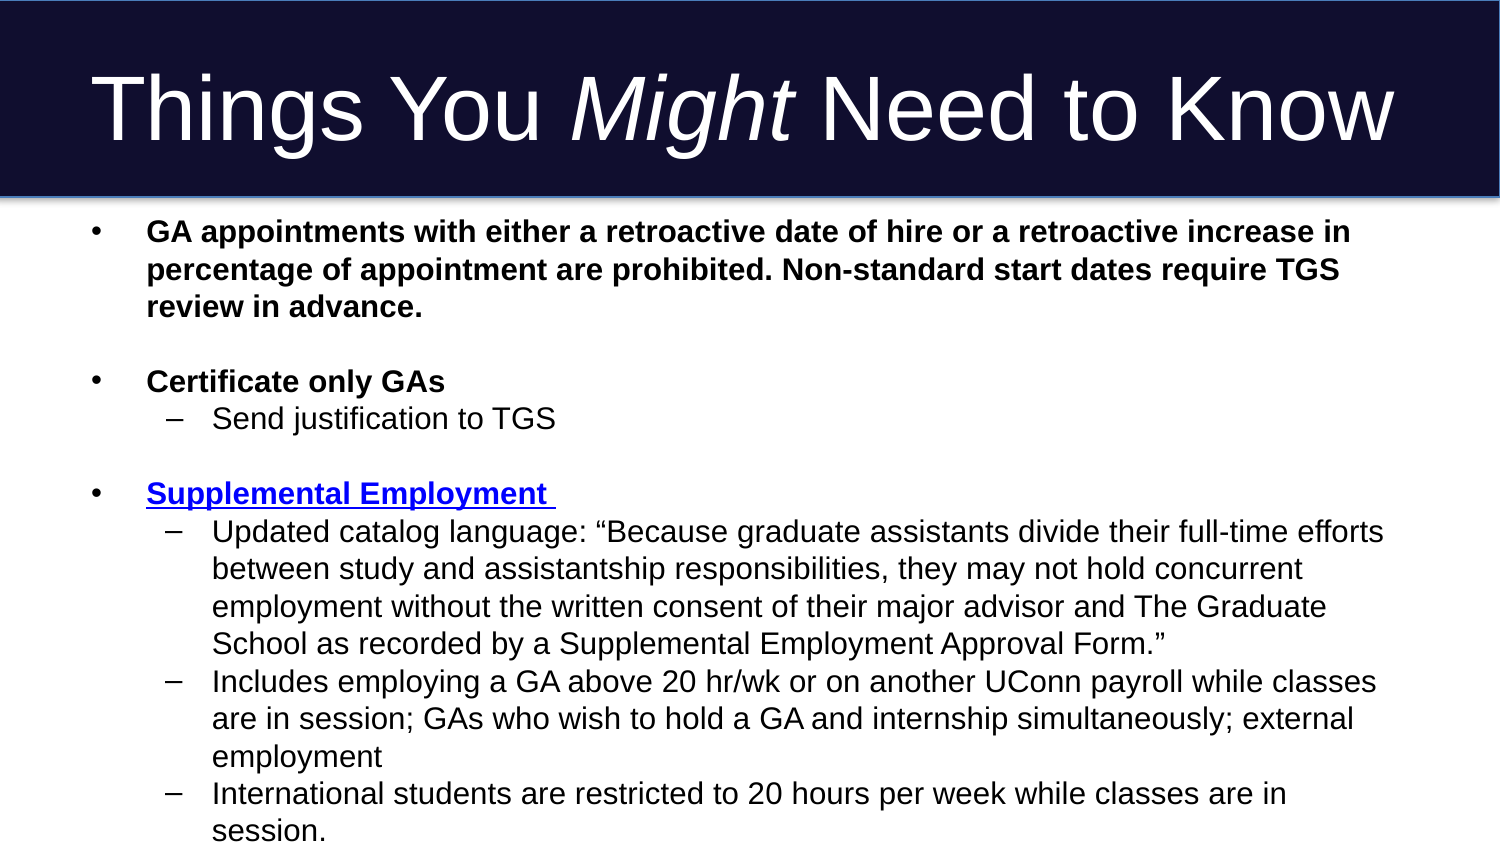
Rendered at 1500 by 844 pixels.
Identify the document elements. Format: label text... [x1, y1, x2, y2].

list GA appointments with either a retroactive date of hire or a retroactive increase in percentage of appointment are prohibited. Non-standard start dates require TGS review in advance. Certificate only GAs Send justification to TGS Supplemental Employment Updated catalog language: “Because graduate assistants divide their full-time efforts between study and assistantship responsibilities, they may not hold concurrent employment without the written consent of their major advisor and The Graduate School as recorded by a Supplemental Employment Approval Form.” Includes employing a GA above 20 hr/wk or on another UConn payroll while classes are in session; GAs who wish to hold a GA and internship simultaneously; external employment International students are restricted to 20 hours per week while classes are in session. [75, 204, 1425, 761]
title Things You Might Need to Know [75, 33, 1425, 175]
